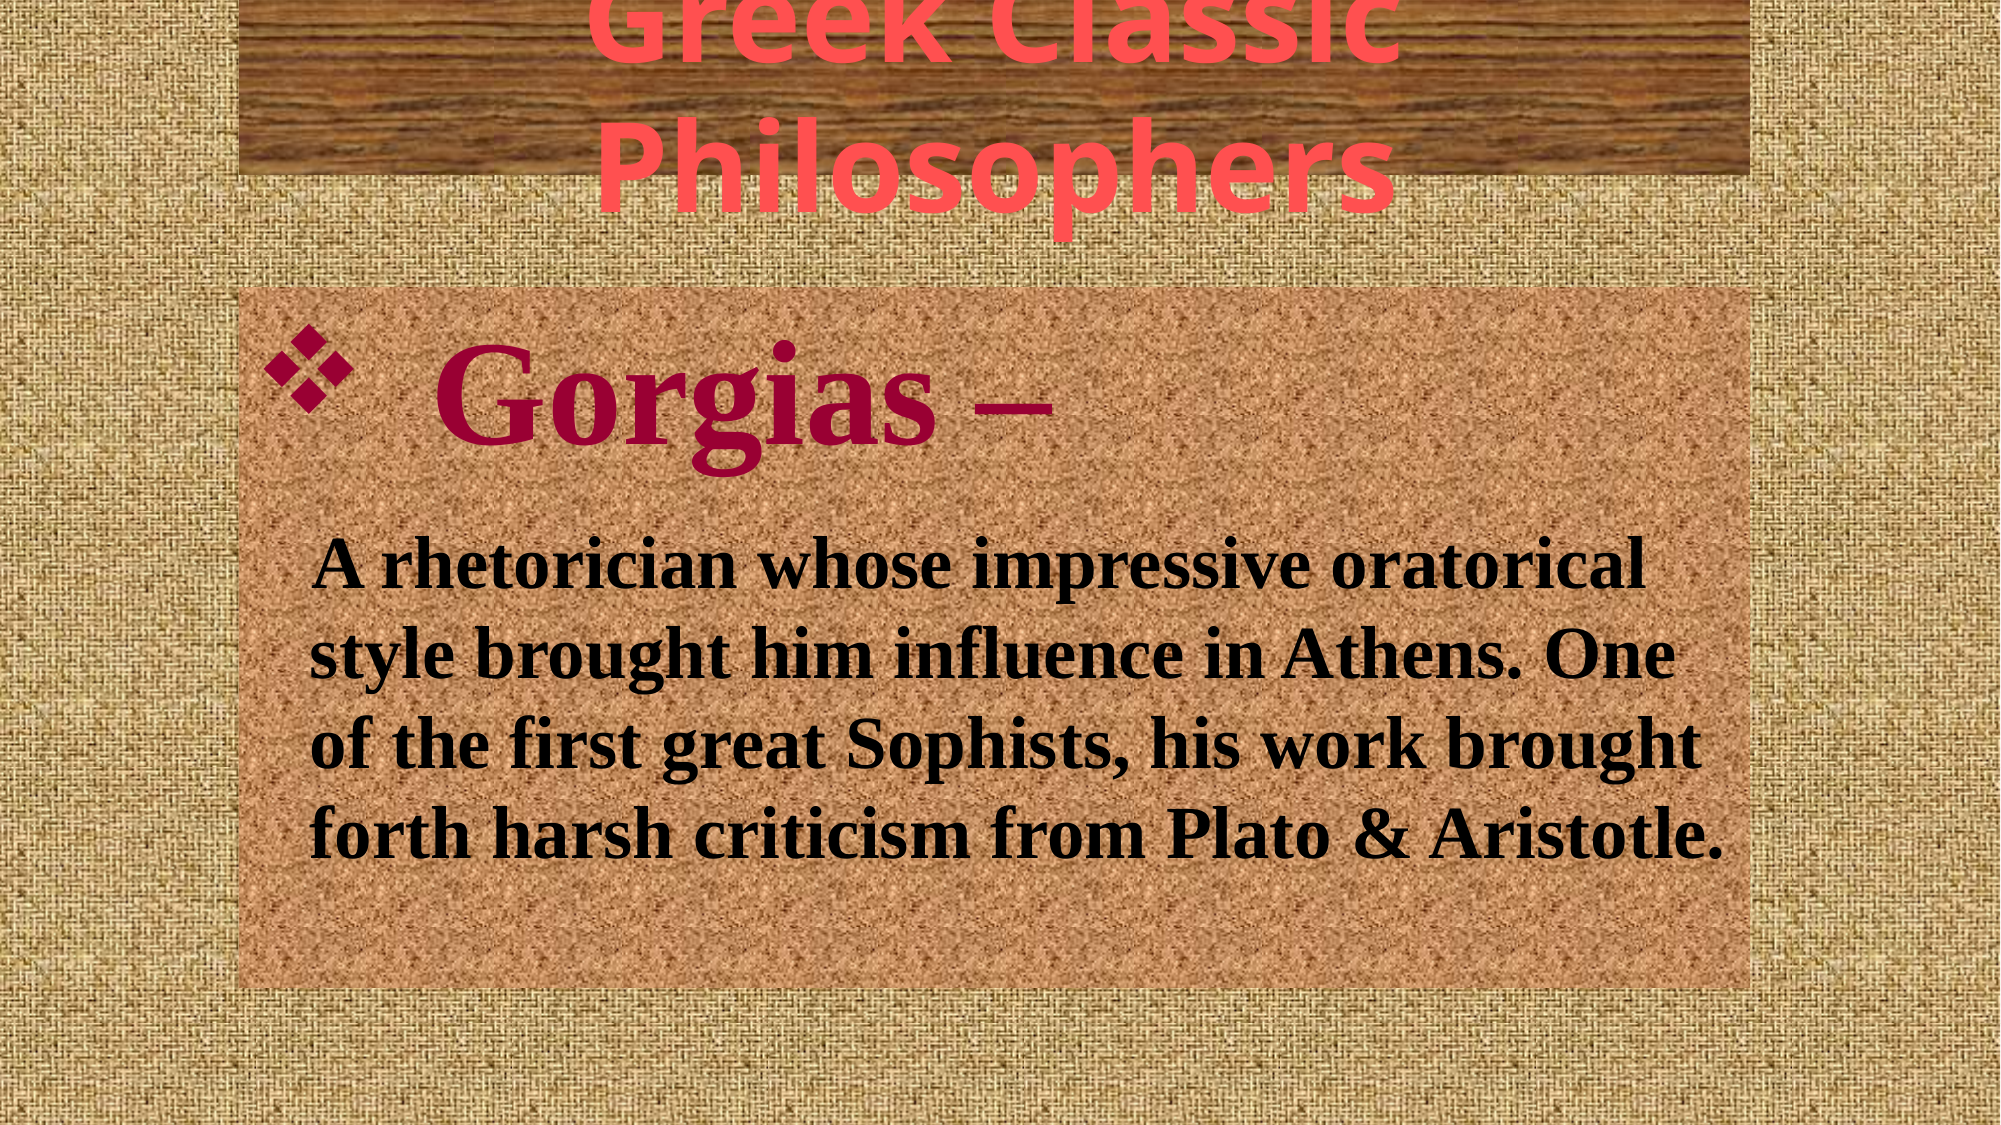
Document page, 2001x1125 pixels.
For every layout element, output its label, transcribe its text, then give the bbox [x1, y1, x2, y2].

list Gorgias – A rhetorician whose impressive oratorical style brought him influence in Athens. One of the first great Sophists, his work brought forth harsh criticism from Plato & Aristotle. [238, 287, 1751, 988]
title Greek Classic Philosophers [238, 0, 1751, 176]
picture [0, 0, 2001, 1125]
